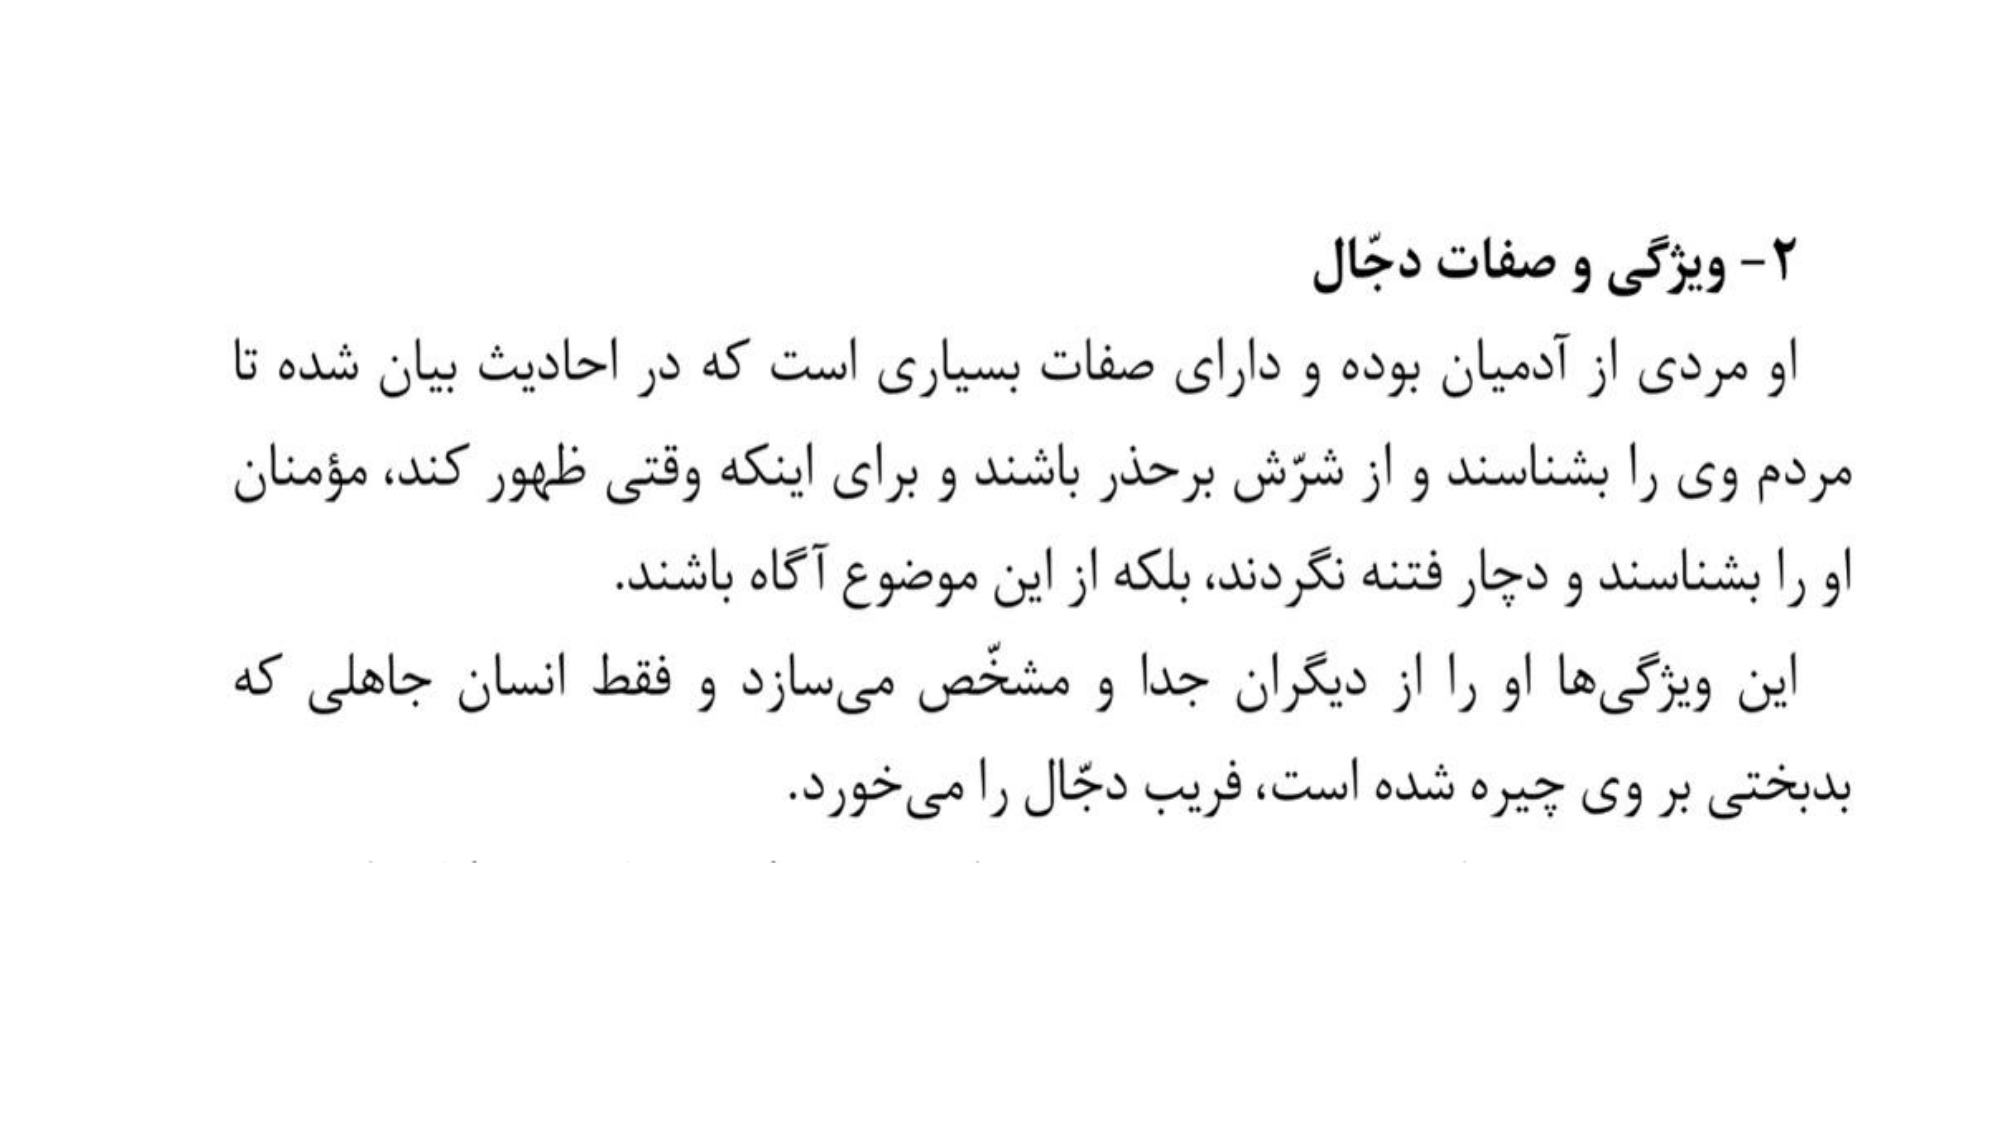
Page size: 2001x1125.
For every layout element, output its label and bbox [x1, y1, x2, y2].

picture [199, 148, 1895, 864]
